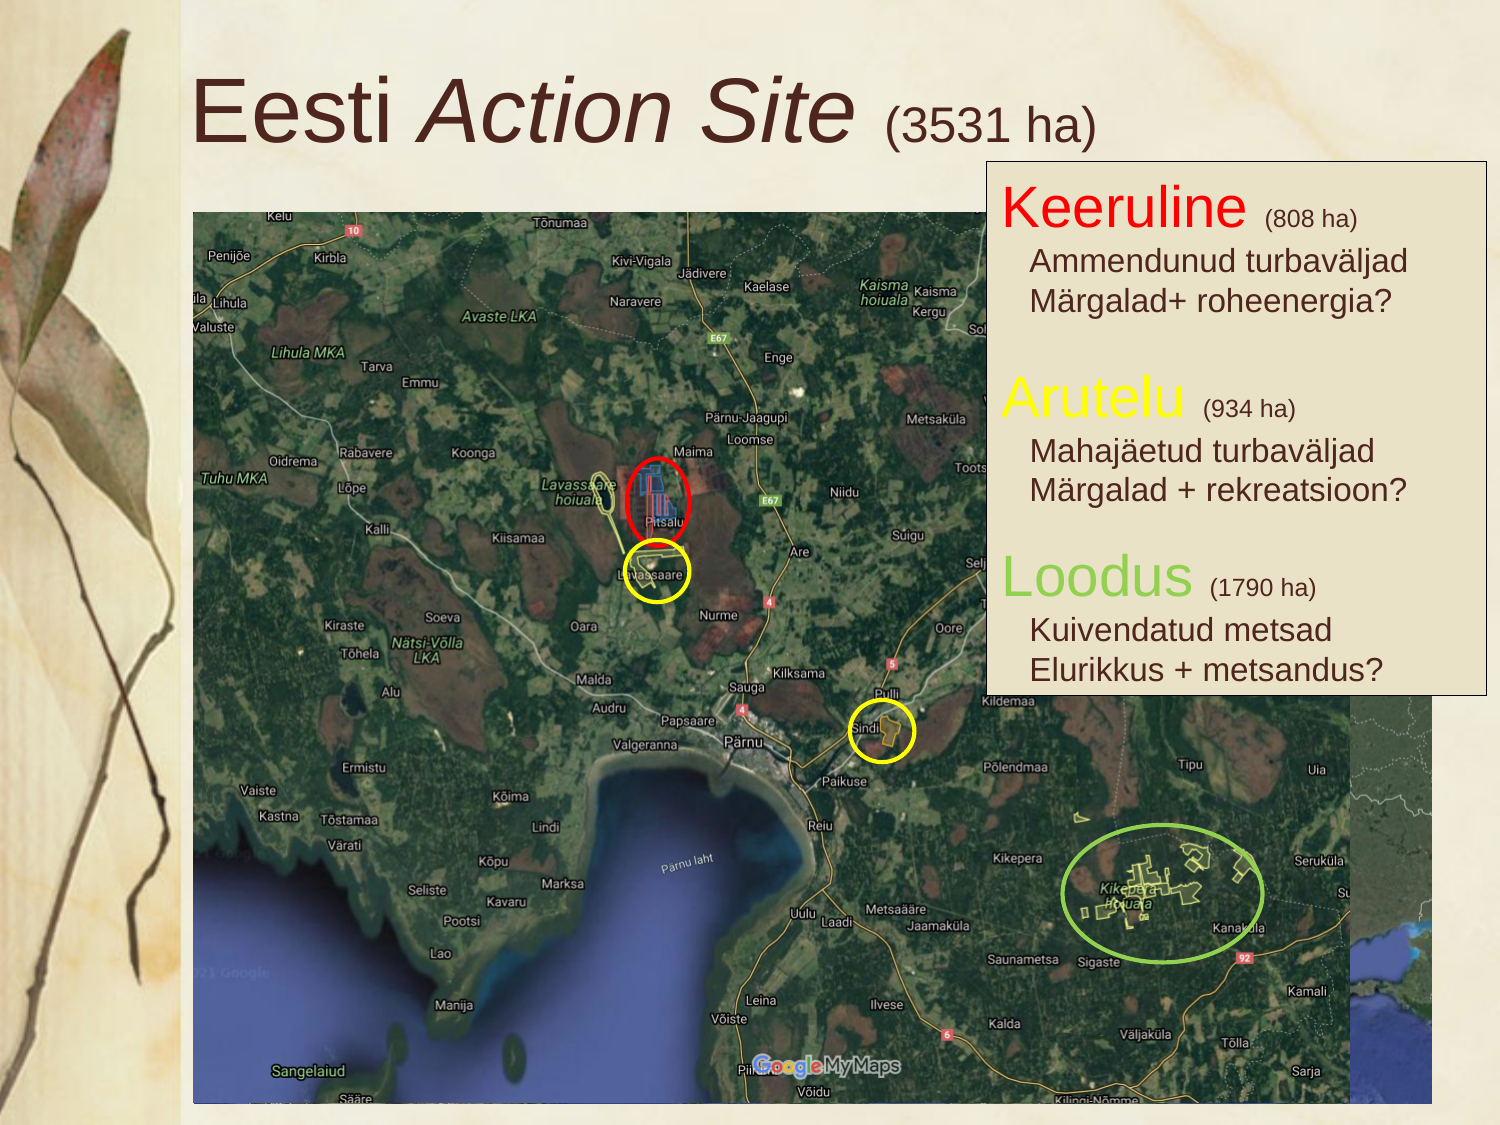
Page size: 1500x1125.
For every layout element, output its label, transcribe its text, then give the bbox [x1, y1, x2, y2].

title Eesti Action Site (3531 ha) [174, 12, 1375, 200]
text_box Keeruline (808 ha) Ammendunud turbaväljad Märgalad+ roheenergia? Arutelu (934 ha) Mahajäetud turbaväljad Märgalad + rekreatsioon? Loodus (1790 ha) Kuivendatud metsad Elurikkus + metsandus? [986, 161, 1487, 696]
picture [0, 0, 1500, 1125]
